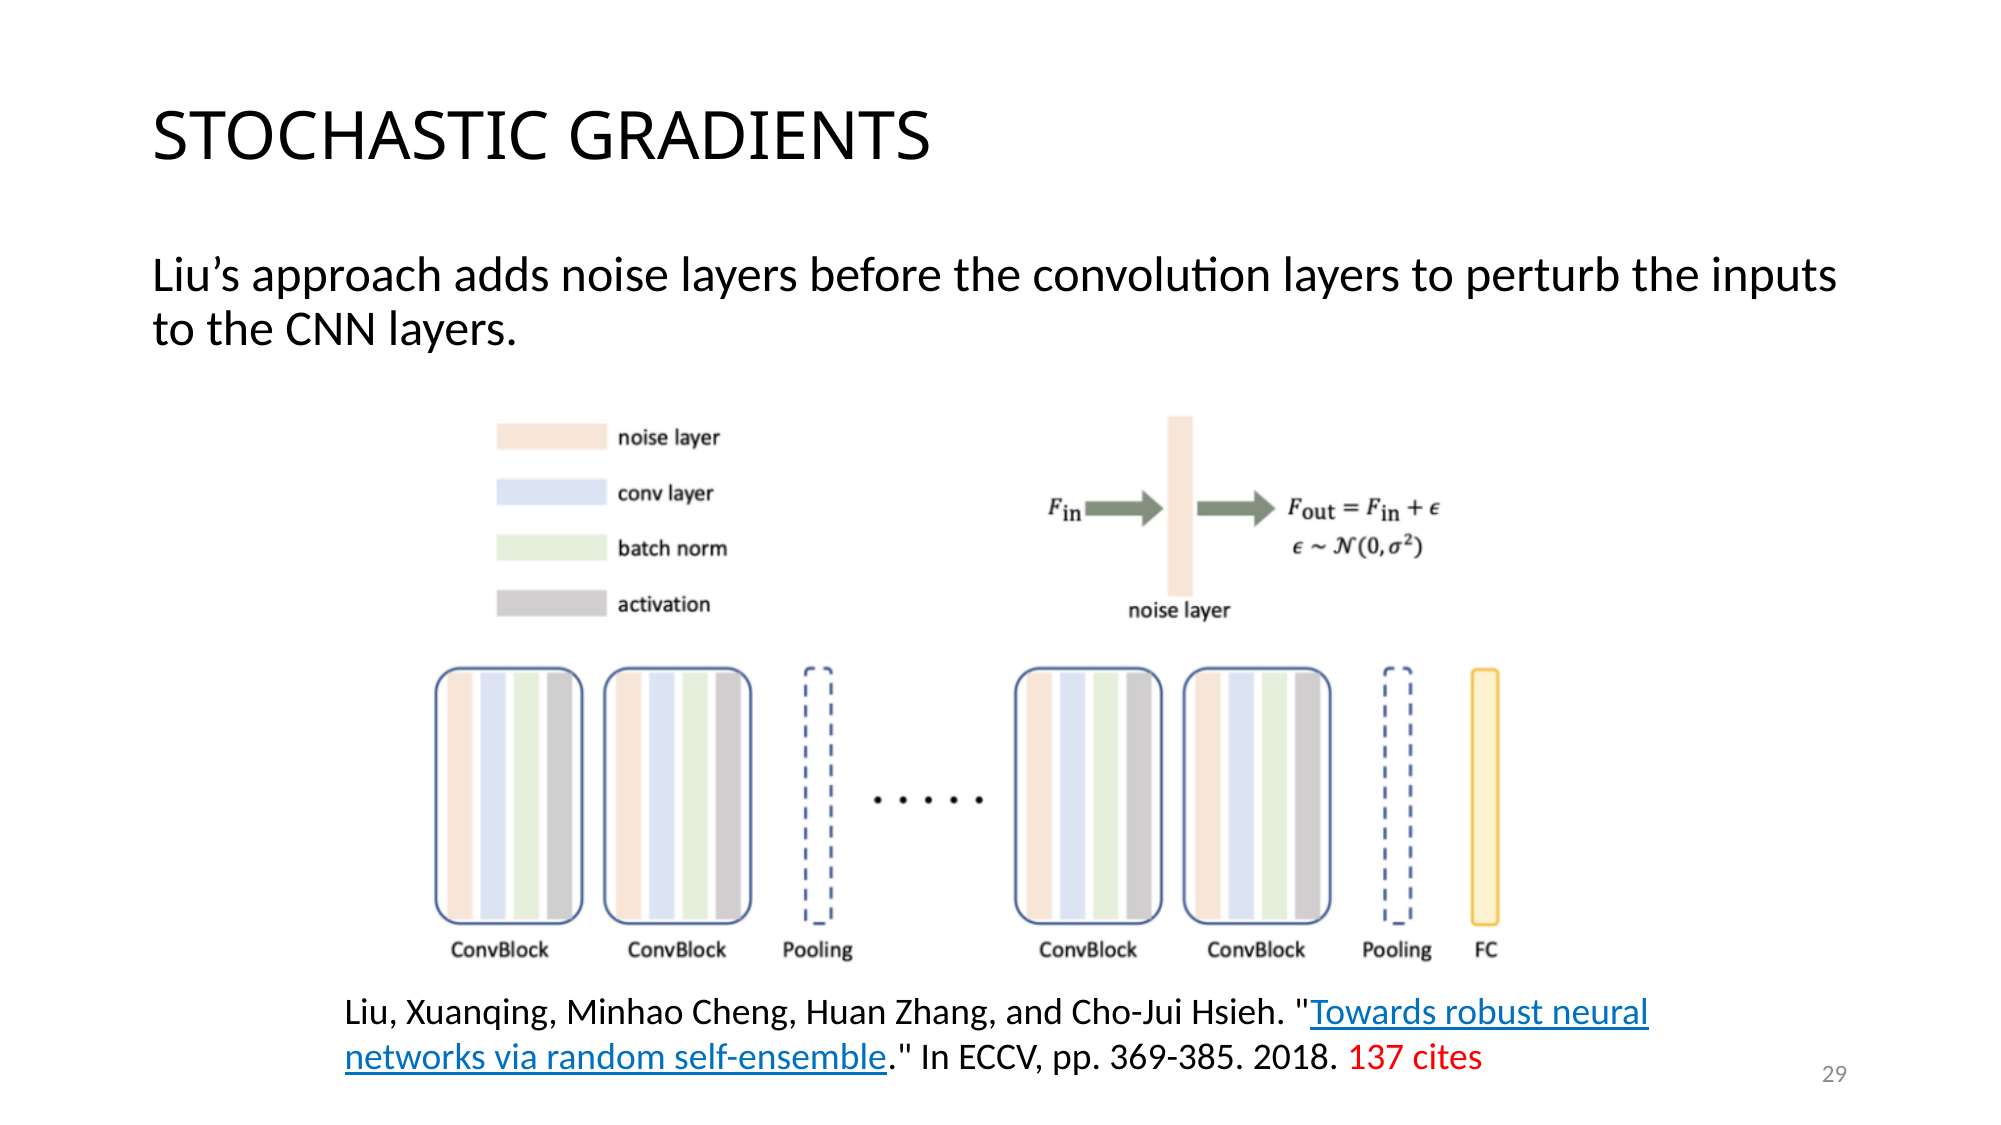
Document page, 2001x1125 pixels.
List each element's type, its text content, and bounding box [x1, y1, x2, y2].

text_box Liu, Xuanqing, Minhao Cheng, Huan Zhang, and Cho-Jui Hsieh. "Towards robust neural networks via random self-ensemble." In ECCV, pp. 369-385. 2018. 137 cites [329, 979, 1708, 1085]
picture [399, 405, 1528, 980]
slide_number 29 [1412, 1042, 1863, 1103]
list Liu’s approach adds noise layers before the convolution layers to perturb the inputs to the CNN layers. [137, 241, 1879, 459]
title STOCHASTIC GRADIENTS [137, 78, 1863, 198]
